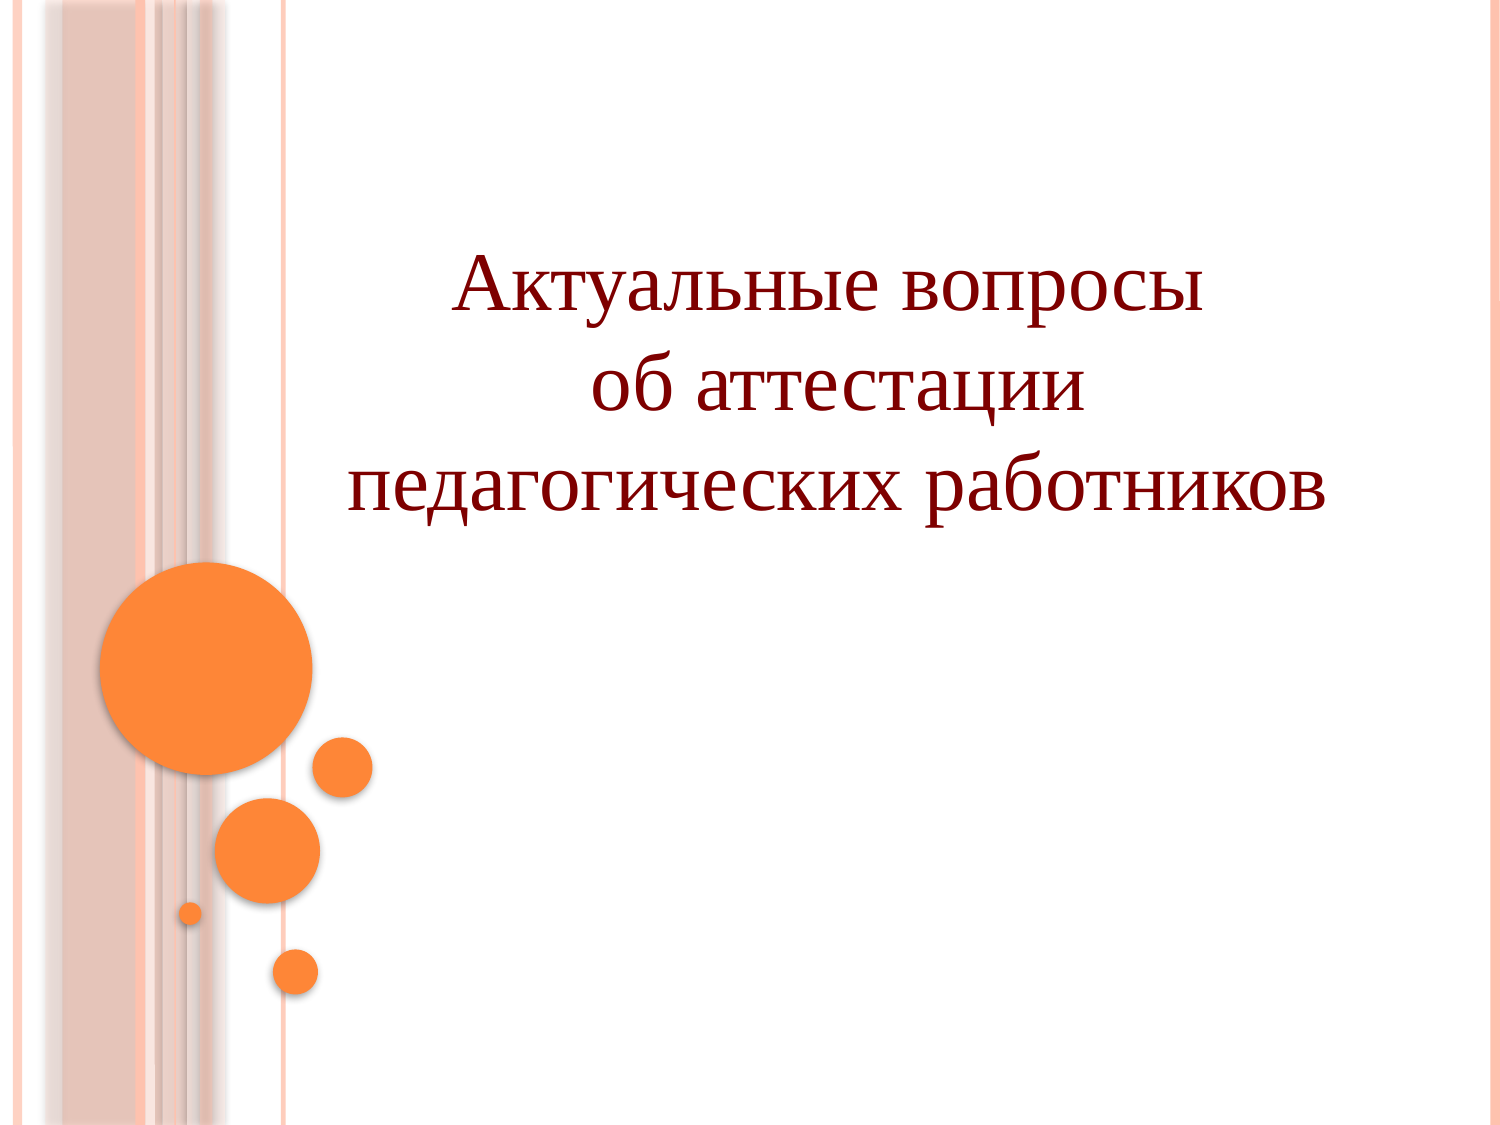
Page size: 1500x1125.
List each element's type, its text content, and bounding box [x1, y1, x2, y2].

text_box Актуальные вопросы об аттестации педагогических работников [324, 219, 1353, 535]
